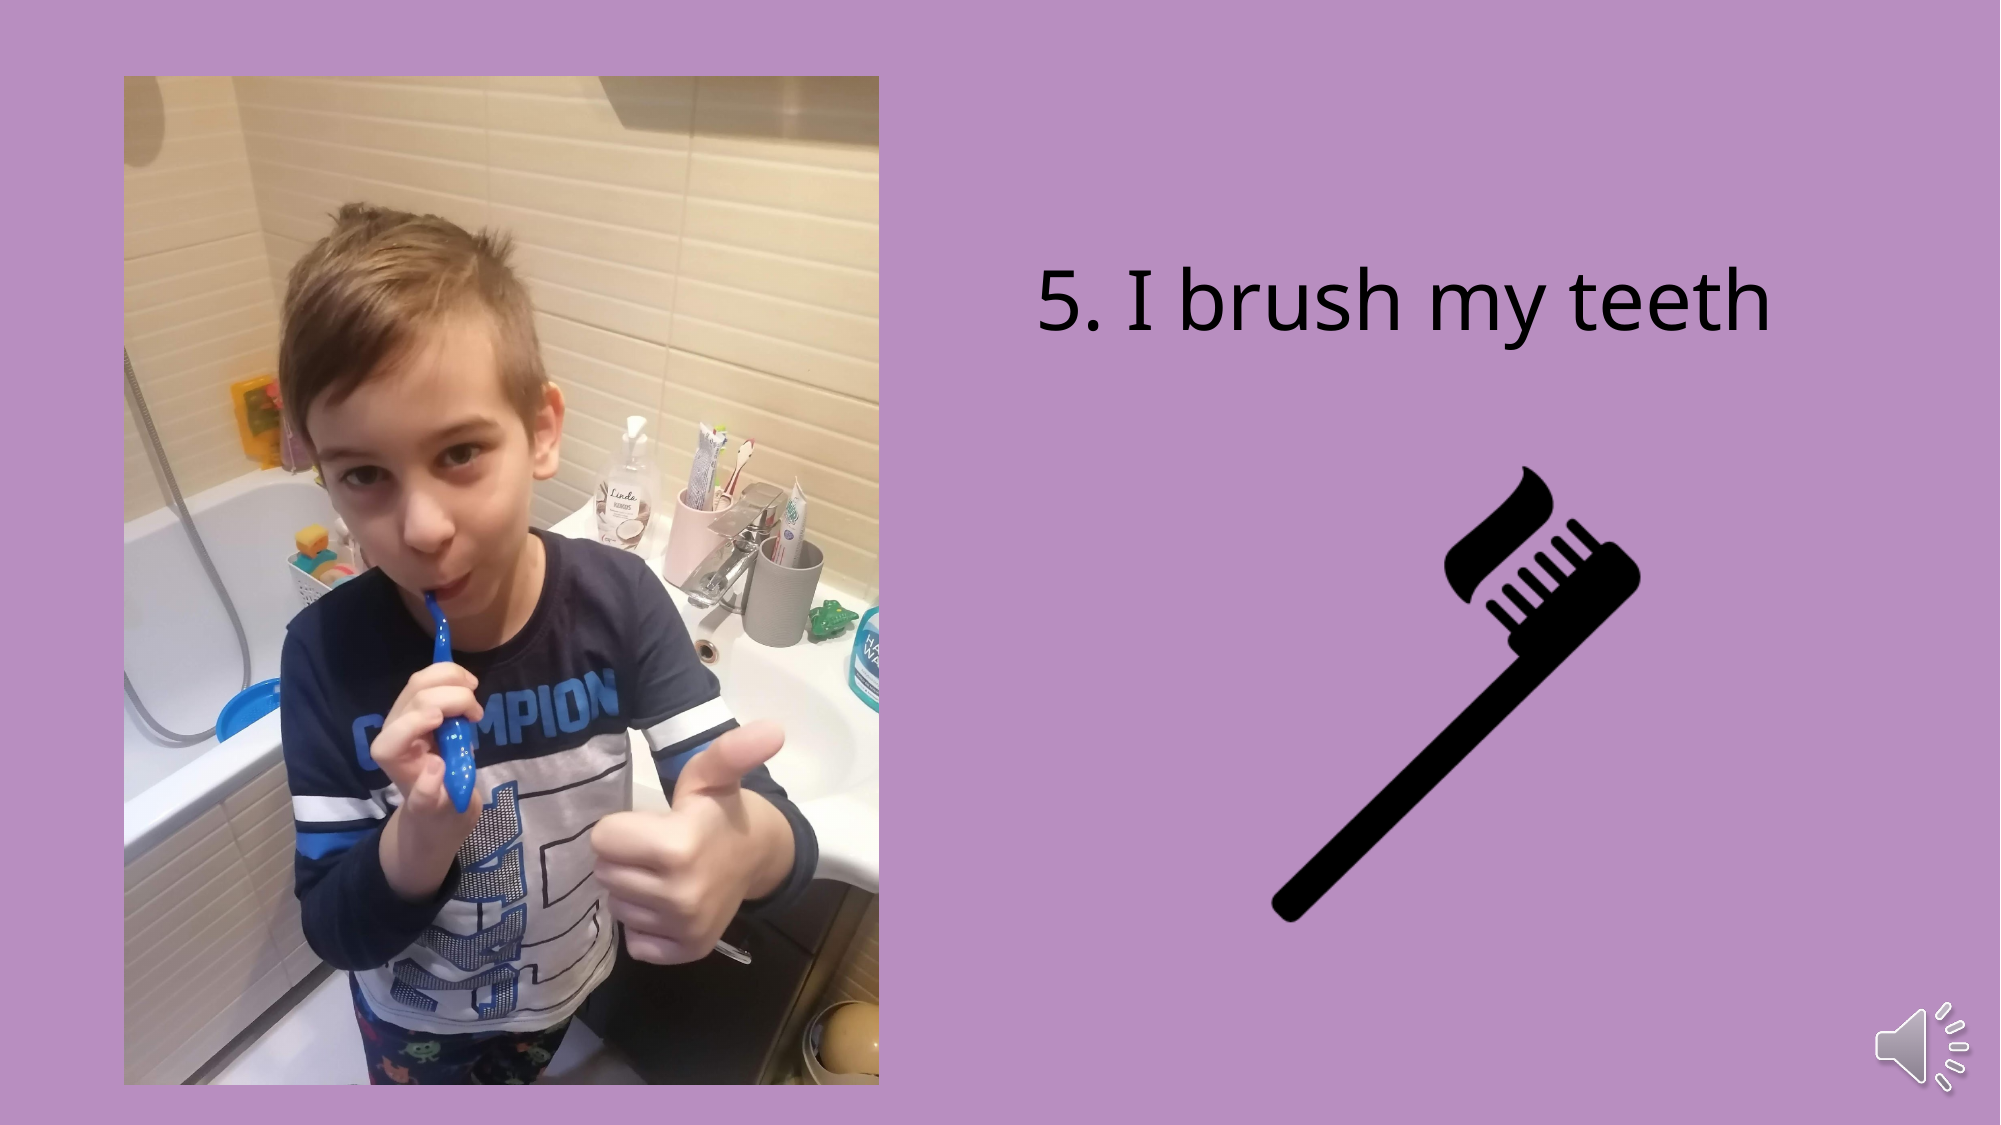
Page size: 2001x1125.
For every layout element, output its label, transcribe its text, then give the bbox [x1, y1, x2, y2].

picture [123, 75, 879, 1085]
picture [1179, 421, 1734, 968]
picture [1874, 999, 1976, 1101]
text_box 5. I brush my teeth [1020, 239, 1982, 356]
